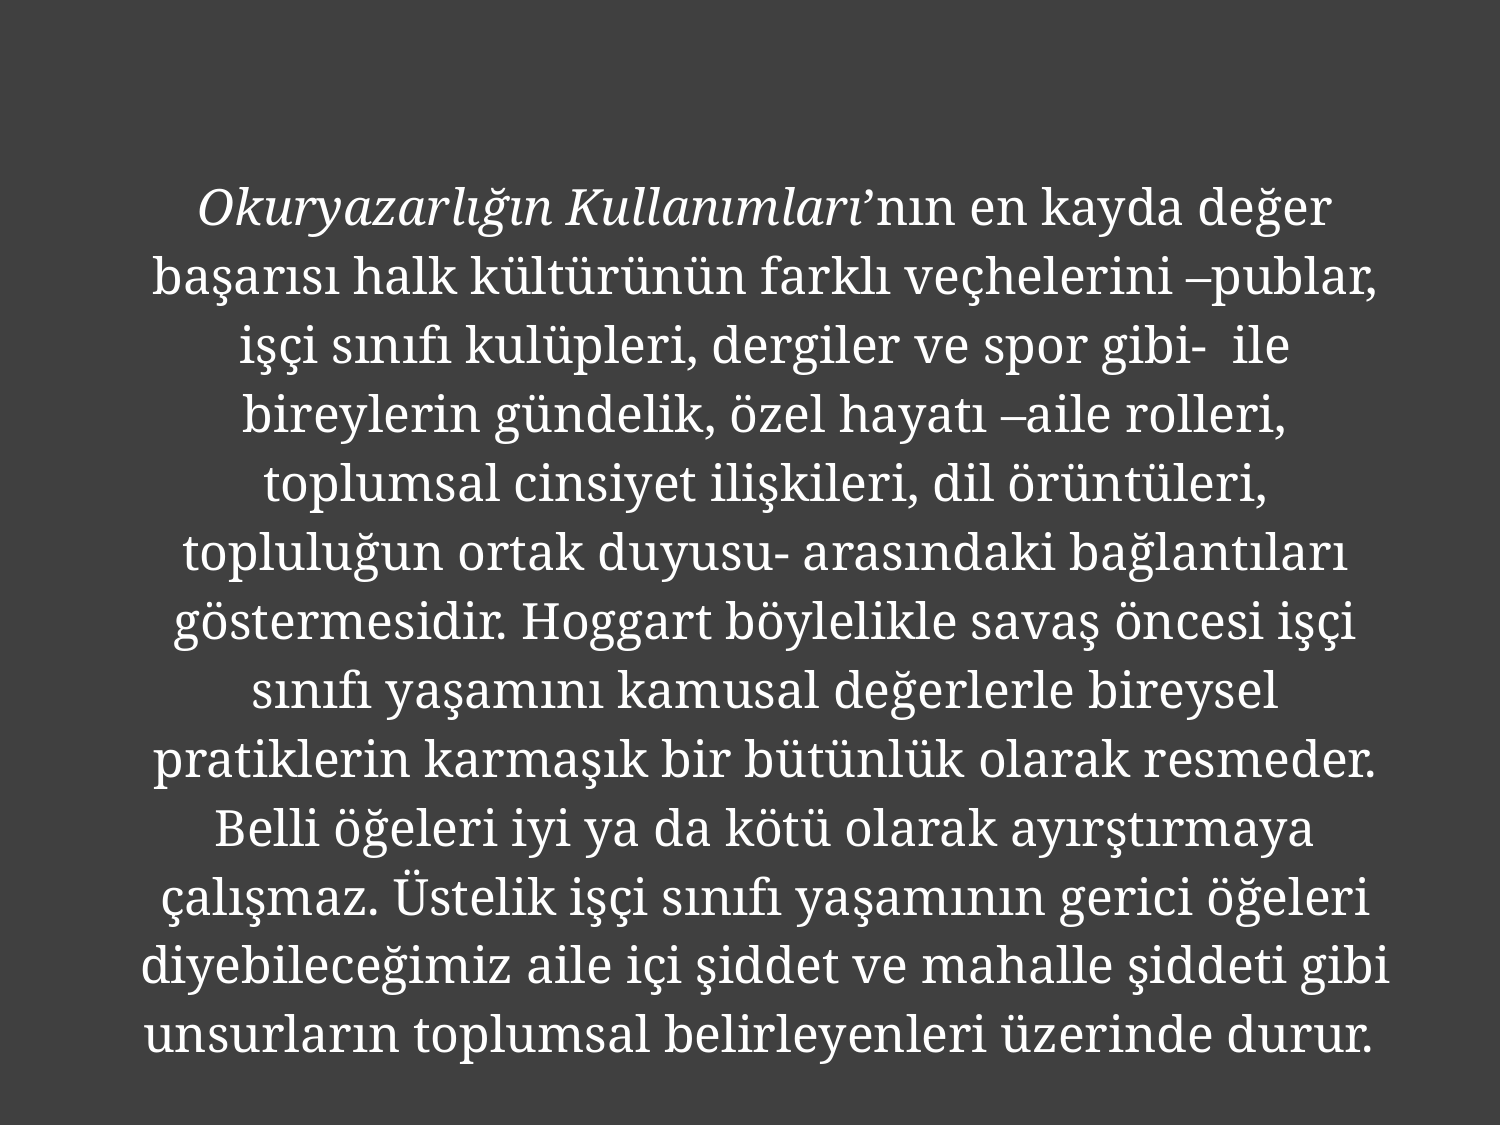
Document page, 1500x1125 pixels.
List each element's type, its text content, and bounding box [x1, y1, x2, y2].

text_box Okuryazarlığın Kullanımları’nın en kayda değer başarısı halk kültürünün farklı veçhelerini –publar, işçi sınıfı kulüpleri, dergiler ve spor gibi- ile bireylerin gündelik, özel hayatı –aile rolleri, toplumsal cinsiyet ilişkileri, dil örüntüleri, topluluğun ortak duyusu- arasındaki bağlantıları göstermesidir. Hoggart böylelikle savaş öncesi işçi sınıfı yaşamını kamusal değerlerle bireysel pratiklerin karmaşık bir bütünlük olarak resmeder. Belli öğeleri iyi ya da kötü olarak ayırştırmaya çalışmaz. Üstelik işçi sınıfı yaşamının gerici öğeleri diyebileceğimiz aile içi şiddet ve mahalle şiddeti gibi unsurların toplumsal belirleyenleri üzerinde durur. [112, 89, 1419, 1071]
